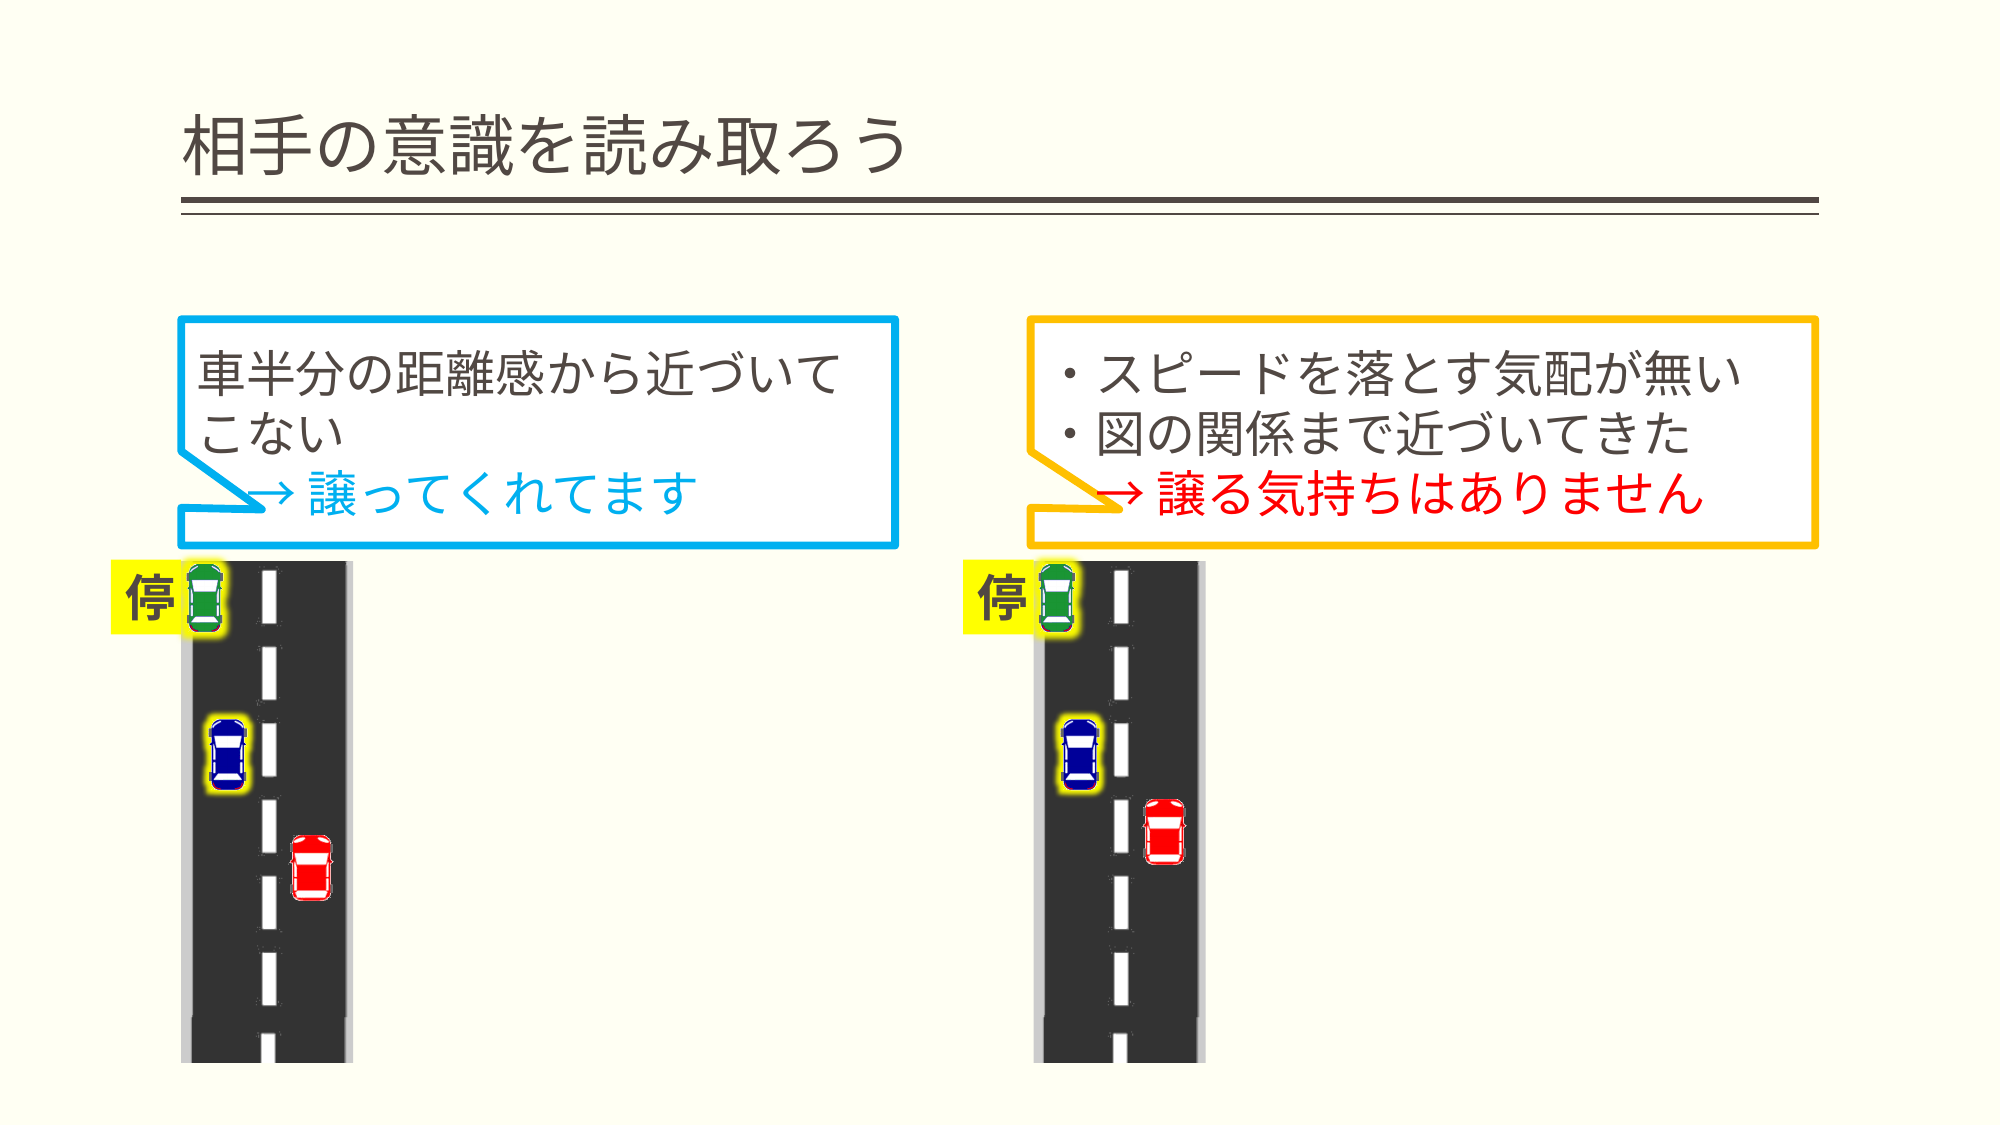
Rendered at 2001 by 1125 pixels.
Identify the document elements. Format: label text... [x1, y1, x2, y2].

text_box 車半分の距離感から近づいてこない → 譲ってくれてます [177, 315, 900, 550]
text_box [181, 561, 354, 1063]
text_box [284, 835, 339, 901]
text_box [1055, 719, 1105, 791]
picture [1033, 564, 1080, 633]
text_box 停 [110, 559, 182, 635]
picture [181, 564, 228, 633]
text_box 停 [963, 559, 1034, 635]
text_box [1137, 799, 1192, 865]
text_box ・スピードを落とす気配が無い ・図の関係まで近づいてきた → 譲る気持ちはありません [1026, 315, 1820, 550]
text_box [203, 719, 252, 791]
title 相手の意識を読み取ろう [181, 12, 1819, 193]
text_box [1033, 561, 1206, 1063]
